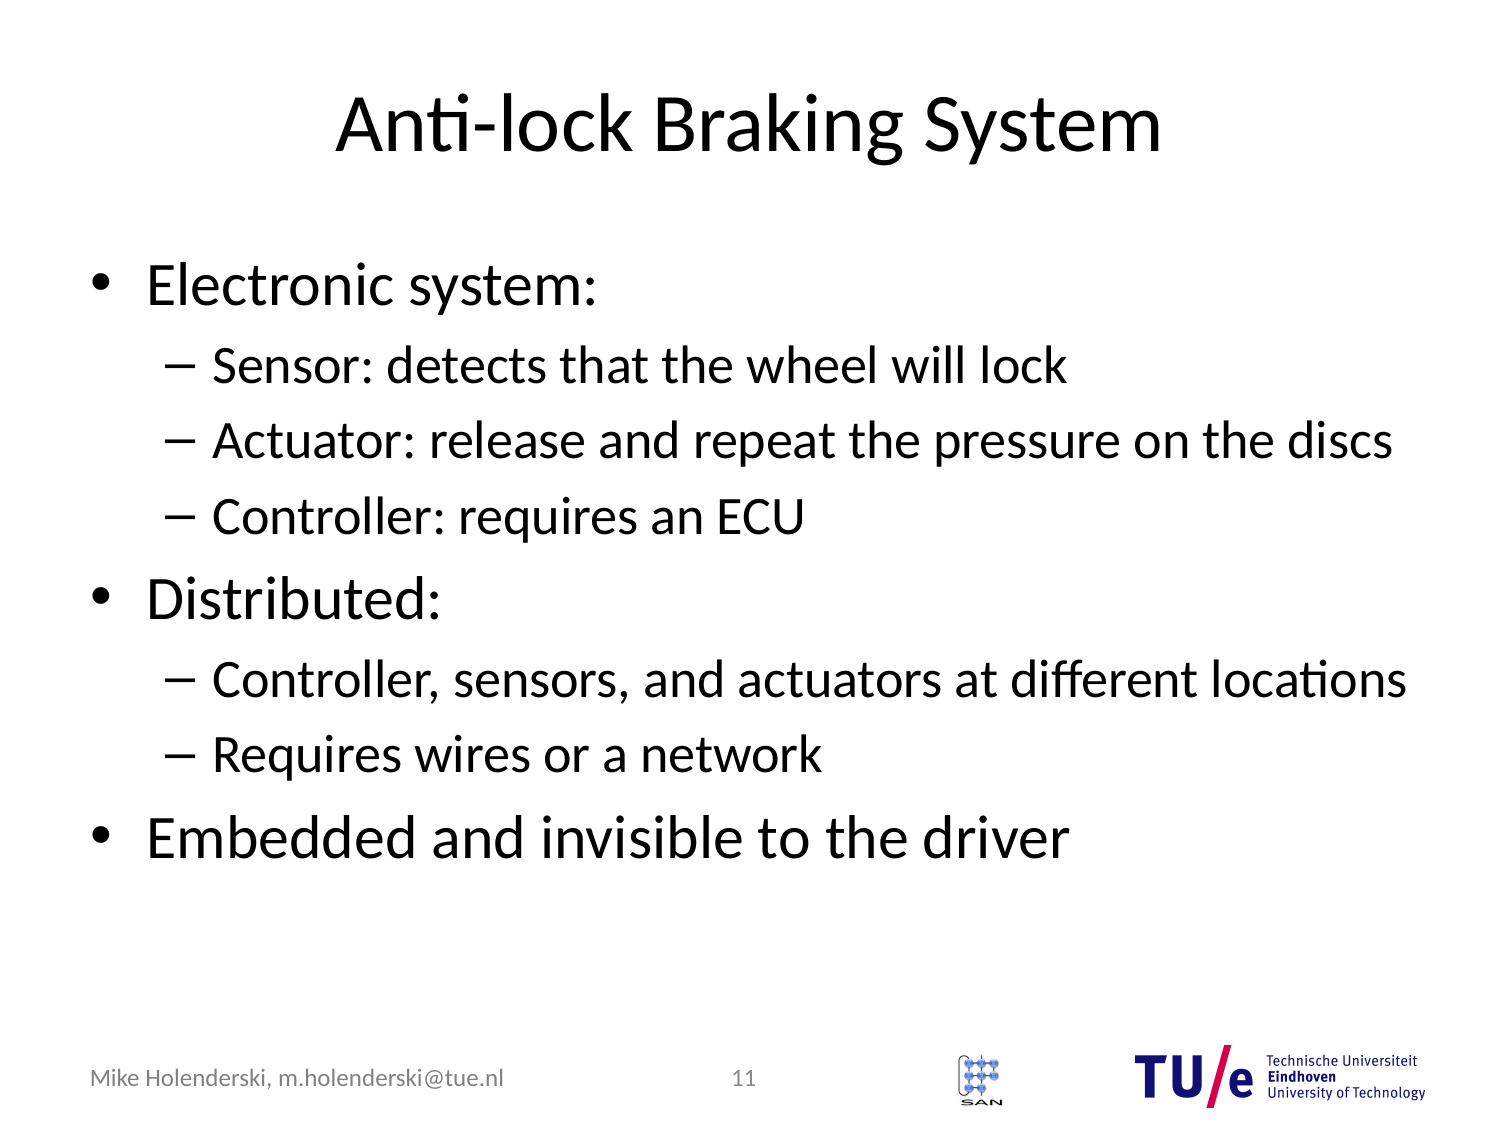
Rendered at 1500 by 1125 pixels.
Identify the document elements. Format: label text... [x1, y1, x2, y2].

picture [1135, 1045, 1425, 1108]
title Anti-lock Braking System [75, 45, 1425, 193]
picture [955, 1052, 1008, 1108]
list Electronic system: Sensor: detects that the wheel will lock Actuator: release and repeat the pressure on the discs Controller: requires an ECU Distributed: Controller, sensors, and actuators at different locations Requires wires or a network Embedded and invisible to the driver [75, 236, 1425, 1001]
slide_number 11 [662, 1054, 826, 1100]
